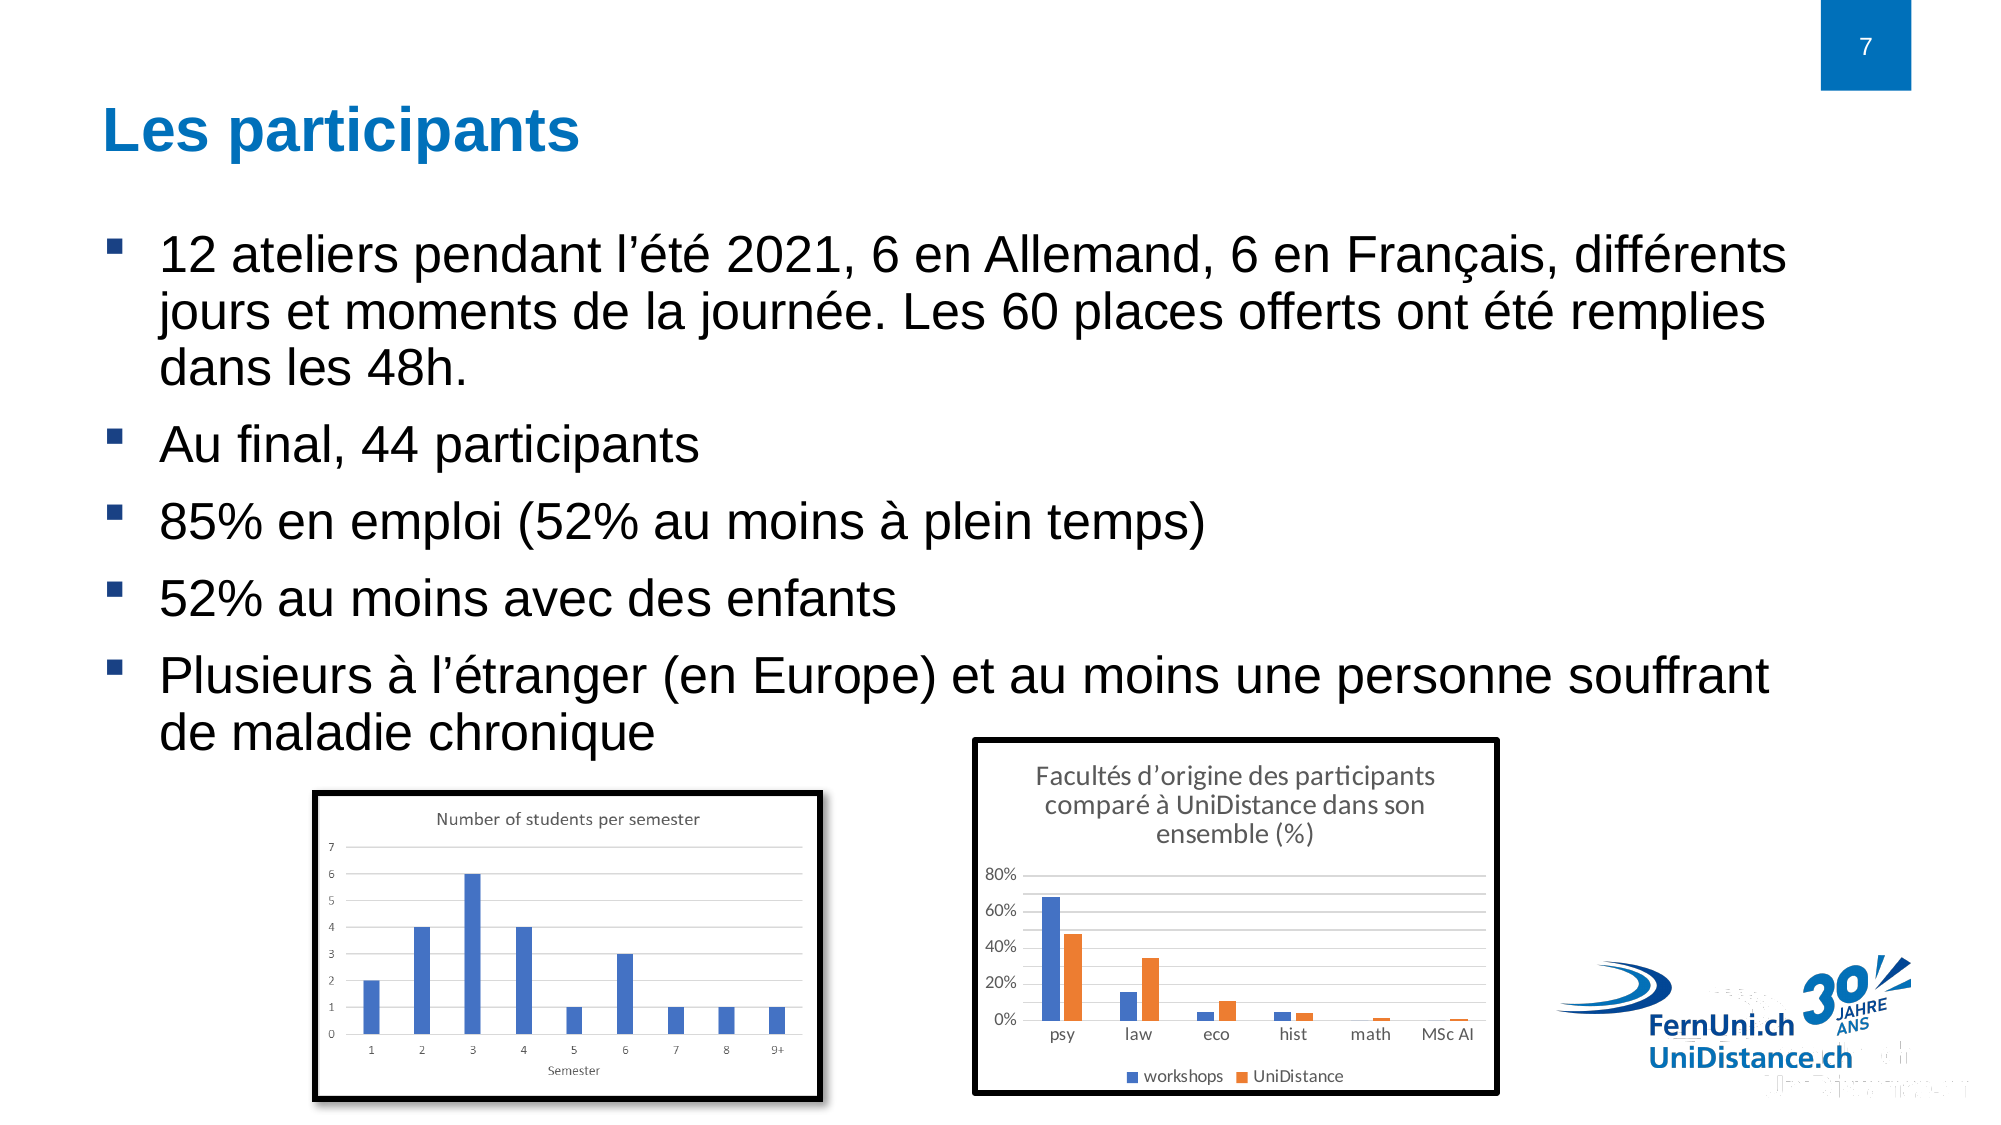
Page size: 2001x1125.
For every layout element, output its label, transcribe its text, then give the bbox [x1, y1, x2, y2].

title Les participants [88, 90, 1821, 205]
chart [971, 736, 1500, 1096]
list 12 ateliers pendant l’été 2021, 6 en Allemand, 6 en Français, différents jours et moments de la journée. Les 60 places offerts ont été remplies dans les 48h. Au final, 44 participants 85% en emploi (52% au moins à plein temps) 52% au moins avec des enfants Plusieurs à l’étranger (en Europe) et au moins une personne souffrant de maladie chronique [88, 220, 1821, 904]
picture [1556, 955, 1974, 1101]
picture [318, 795, 818, 1096]
